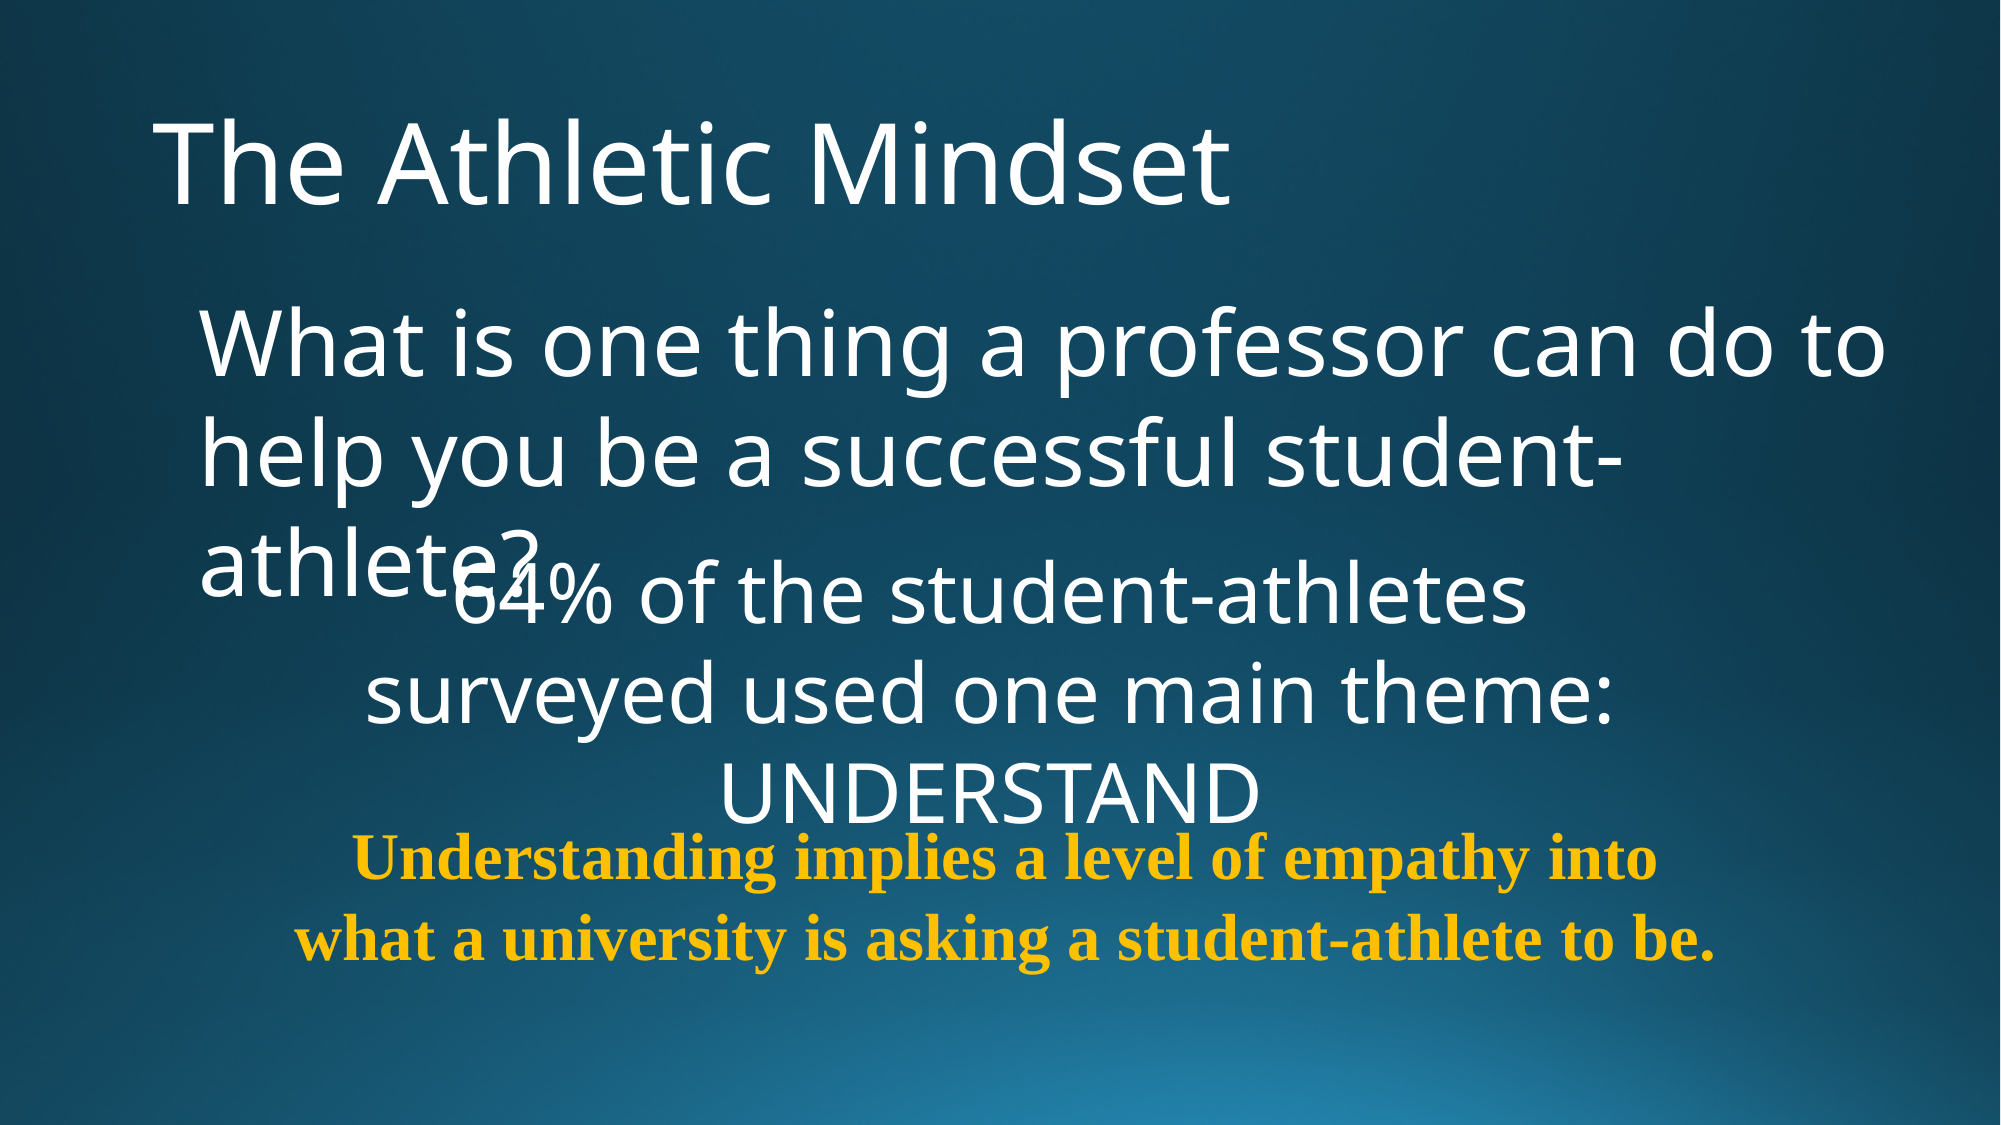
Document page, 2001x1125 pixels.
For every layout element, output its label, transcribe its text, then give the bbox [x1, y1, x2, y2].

picture [0, 0, 2001, 1125]
text_box Understanding implies a level of empathy into what a university is asking a student-athlete to be. [137, 805, 1893, 981]
title The Athletic Mindset [137, 59, 1863, 278]
text_box 64% of the student-athletes surveyed used one main theme: UNDERSTAND [279, 532, 1703, 805]
text_box What is one thing a professor can do to help you be a successful student-athlete? [184, 277, 1913, 622]
